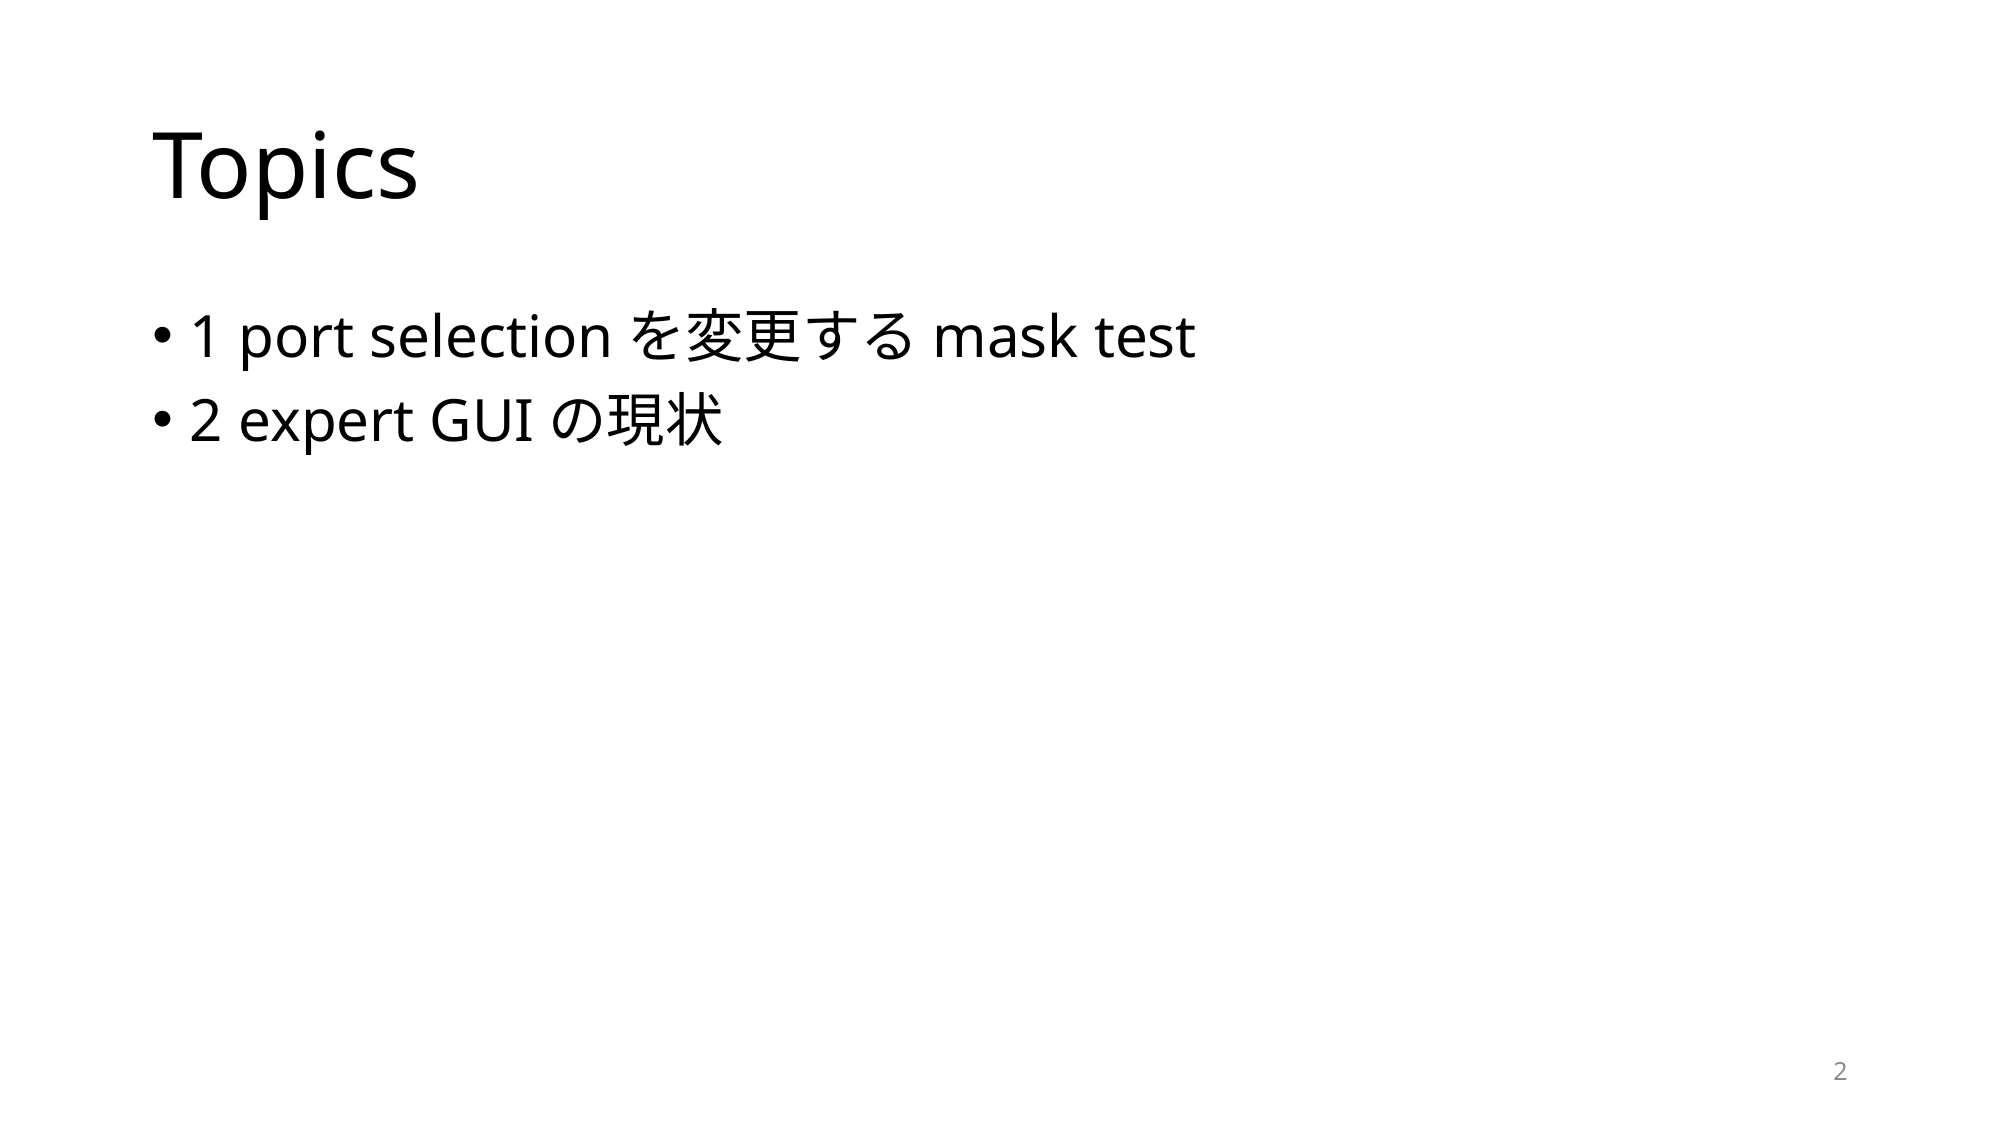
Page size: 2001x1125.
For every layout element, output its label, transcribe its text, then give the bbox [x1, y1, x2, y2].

title Topics [137, 59, 1863, 278]
slide_number 2 [1412, 1042, 1863, 1103]
list 1 port selectionを変更するmask test 2 expert GUIの現状 [137, 299, 1863, 1014]
